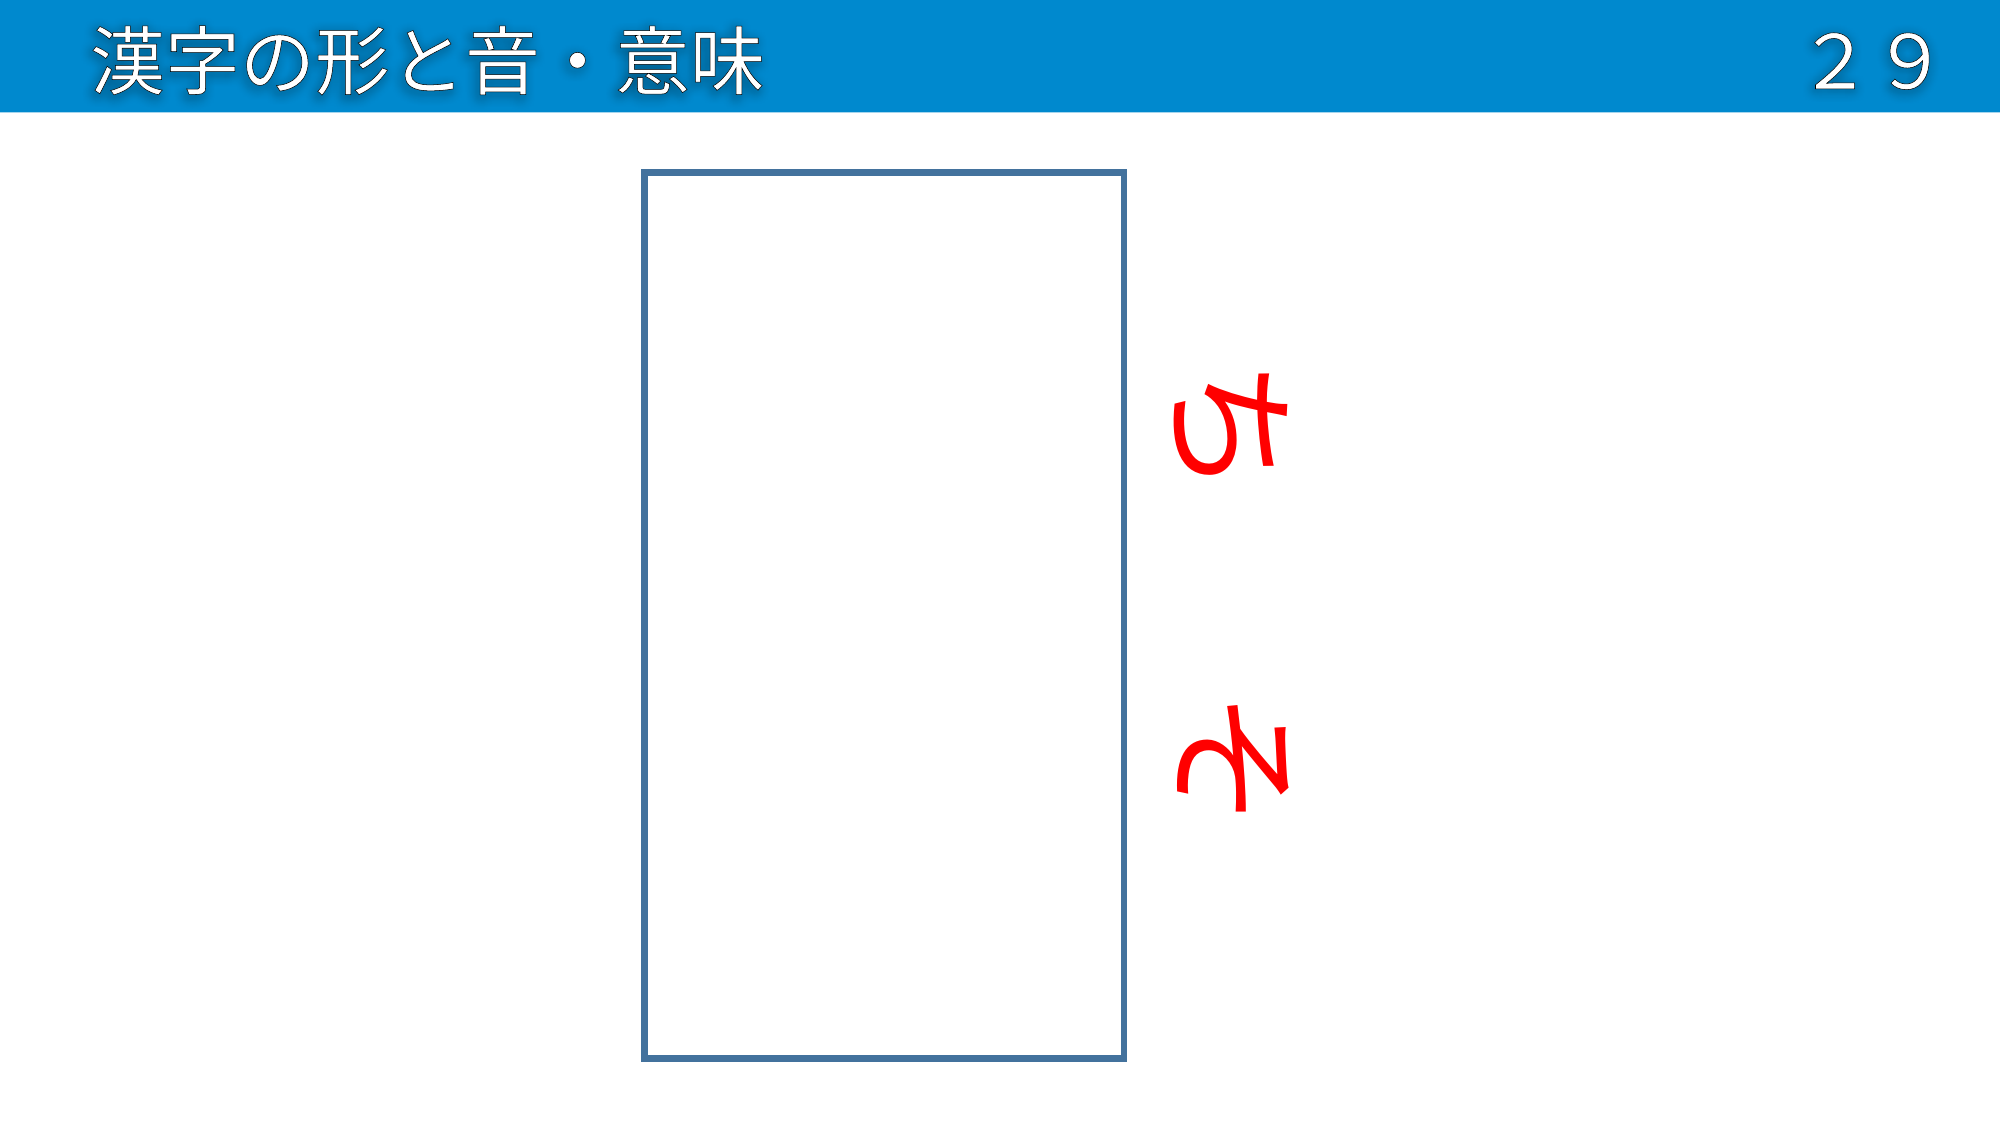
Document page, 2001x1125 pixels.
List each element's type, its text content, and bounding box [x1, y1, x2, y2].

text_box ち [1127, 343, 1325, 498]
text_box そう [1131, 677, 1328, 970]
text_box 漢字の形と音・意味 [75, 6, 1225, 112]
text_box ２９ [1782, 6, 1963, 112]
text_box [643, 172, 1125, 1060]
text_box [0, 0, 2000, 113]
text_box 地層 [616, 195, 1152, 1125]
